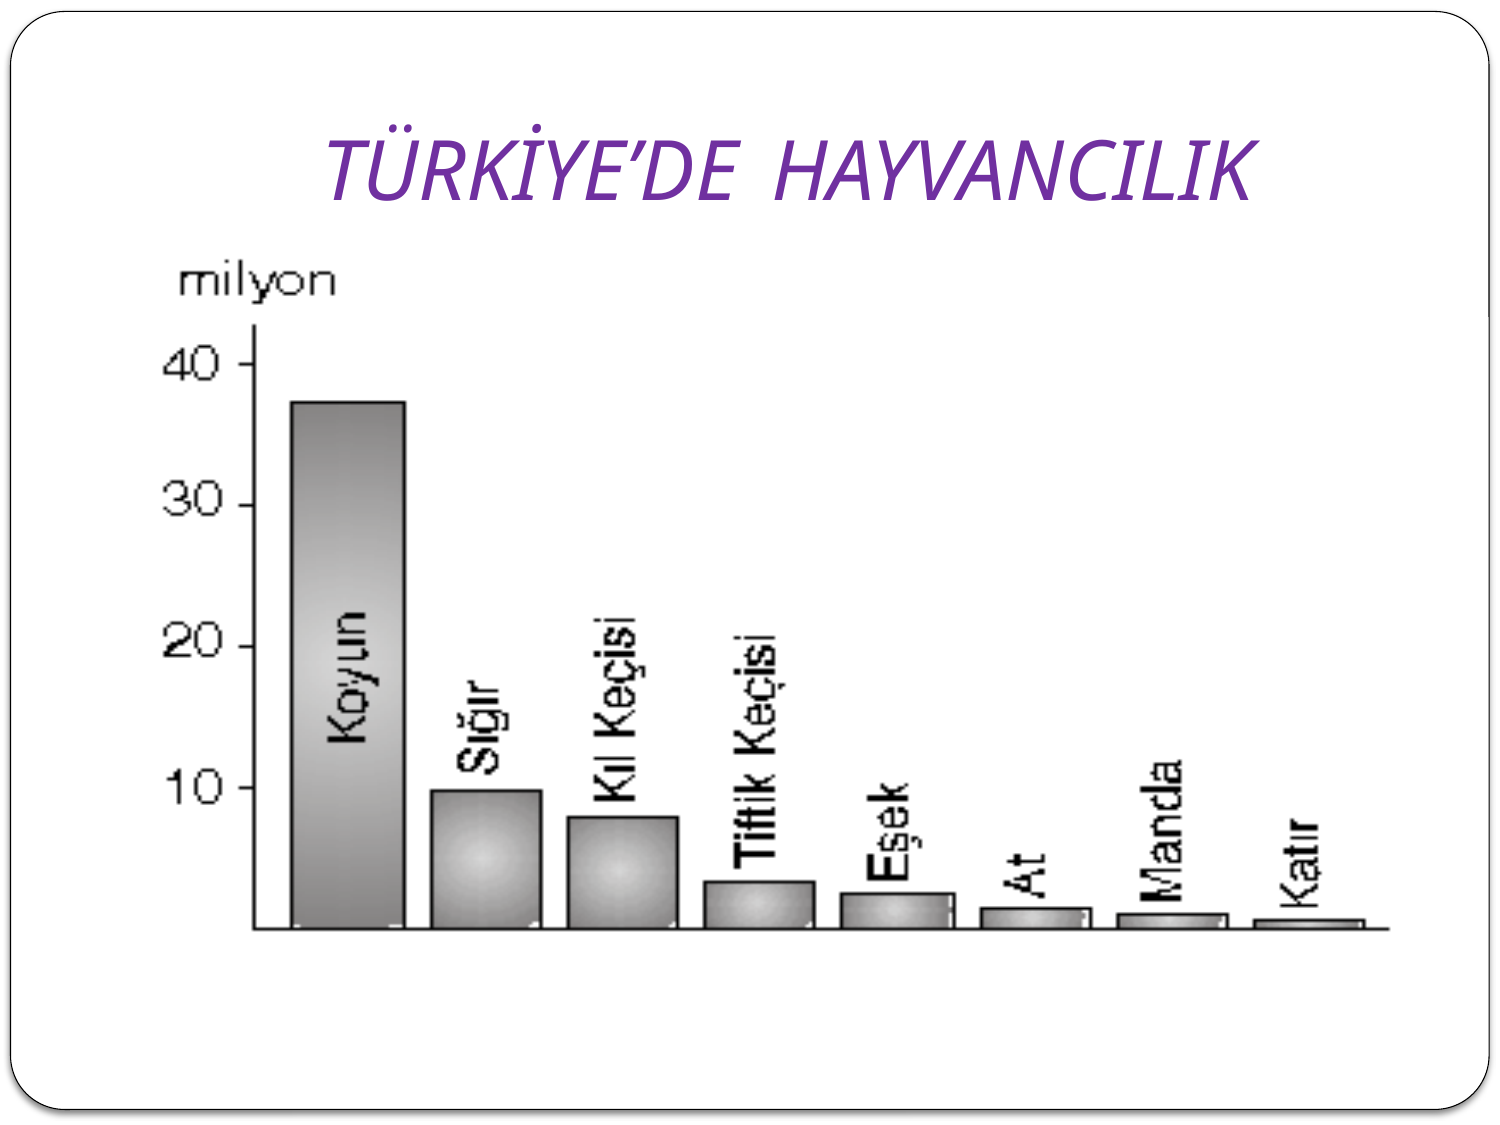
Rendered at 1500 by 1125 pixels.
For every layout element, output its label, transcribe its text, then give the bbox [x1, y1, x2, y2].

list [116, 245, 1419, 959]
title TÜRKİYE’DE HAYVANCILIK [150, 45, 1425, 233]
